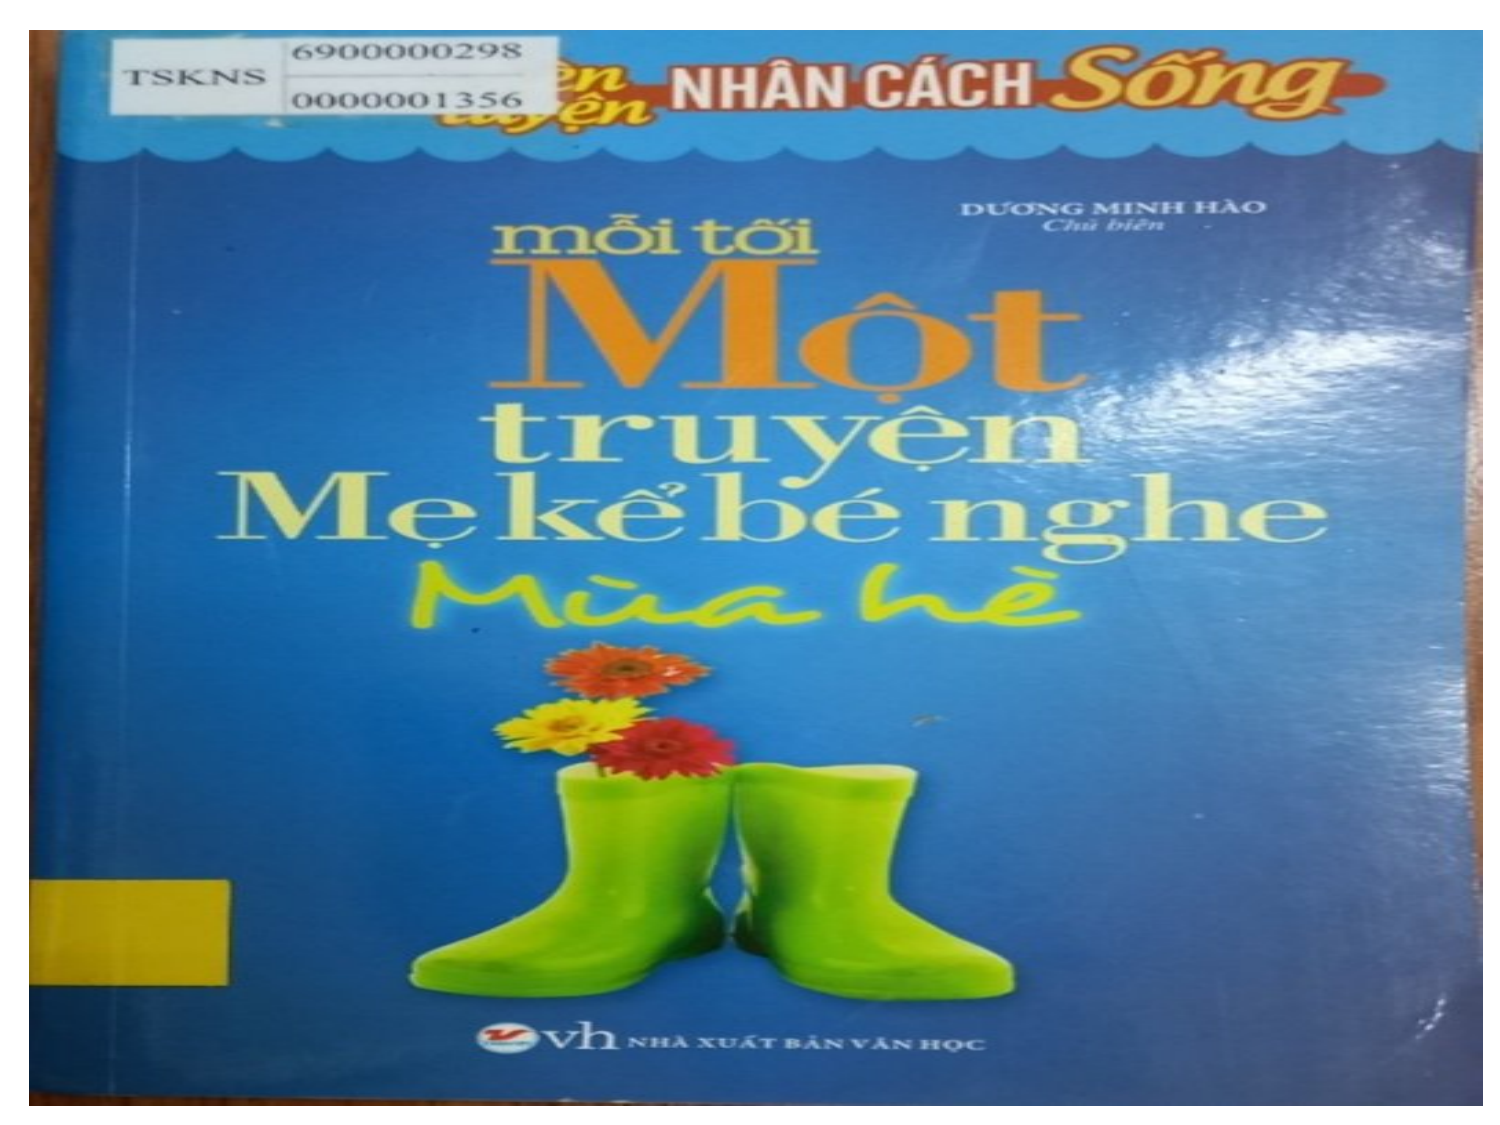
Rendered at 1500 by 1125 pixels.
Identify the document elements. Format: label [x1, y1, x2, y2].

list [29, 30, 1483, 1107]
